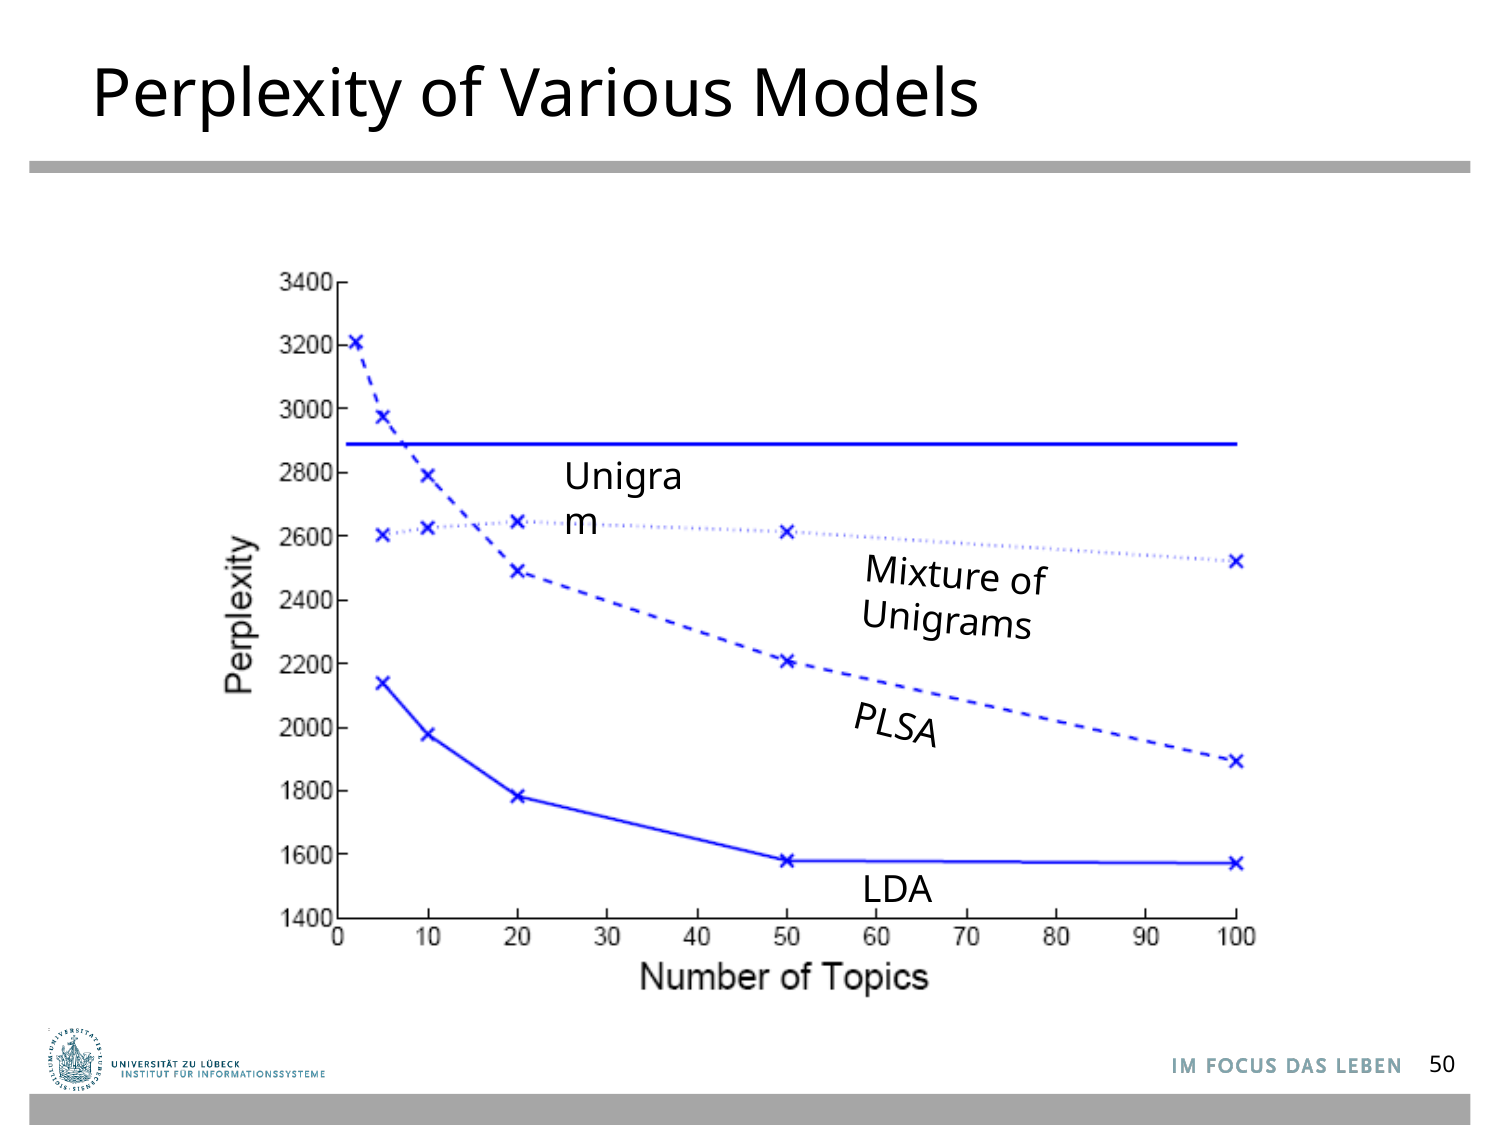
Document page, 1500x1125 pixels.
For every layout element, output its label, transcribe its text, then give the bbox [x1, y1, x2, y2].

picture [1173, 1058, 1305, 1073]
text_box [209, 243, 1295, 1001]
title Perplexity of Various Models [76, 42, 1427, 126]
slide_number 50 [1305, 1050, 1471, 1083]
